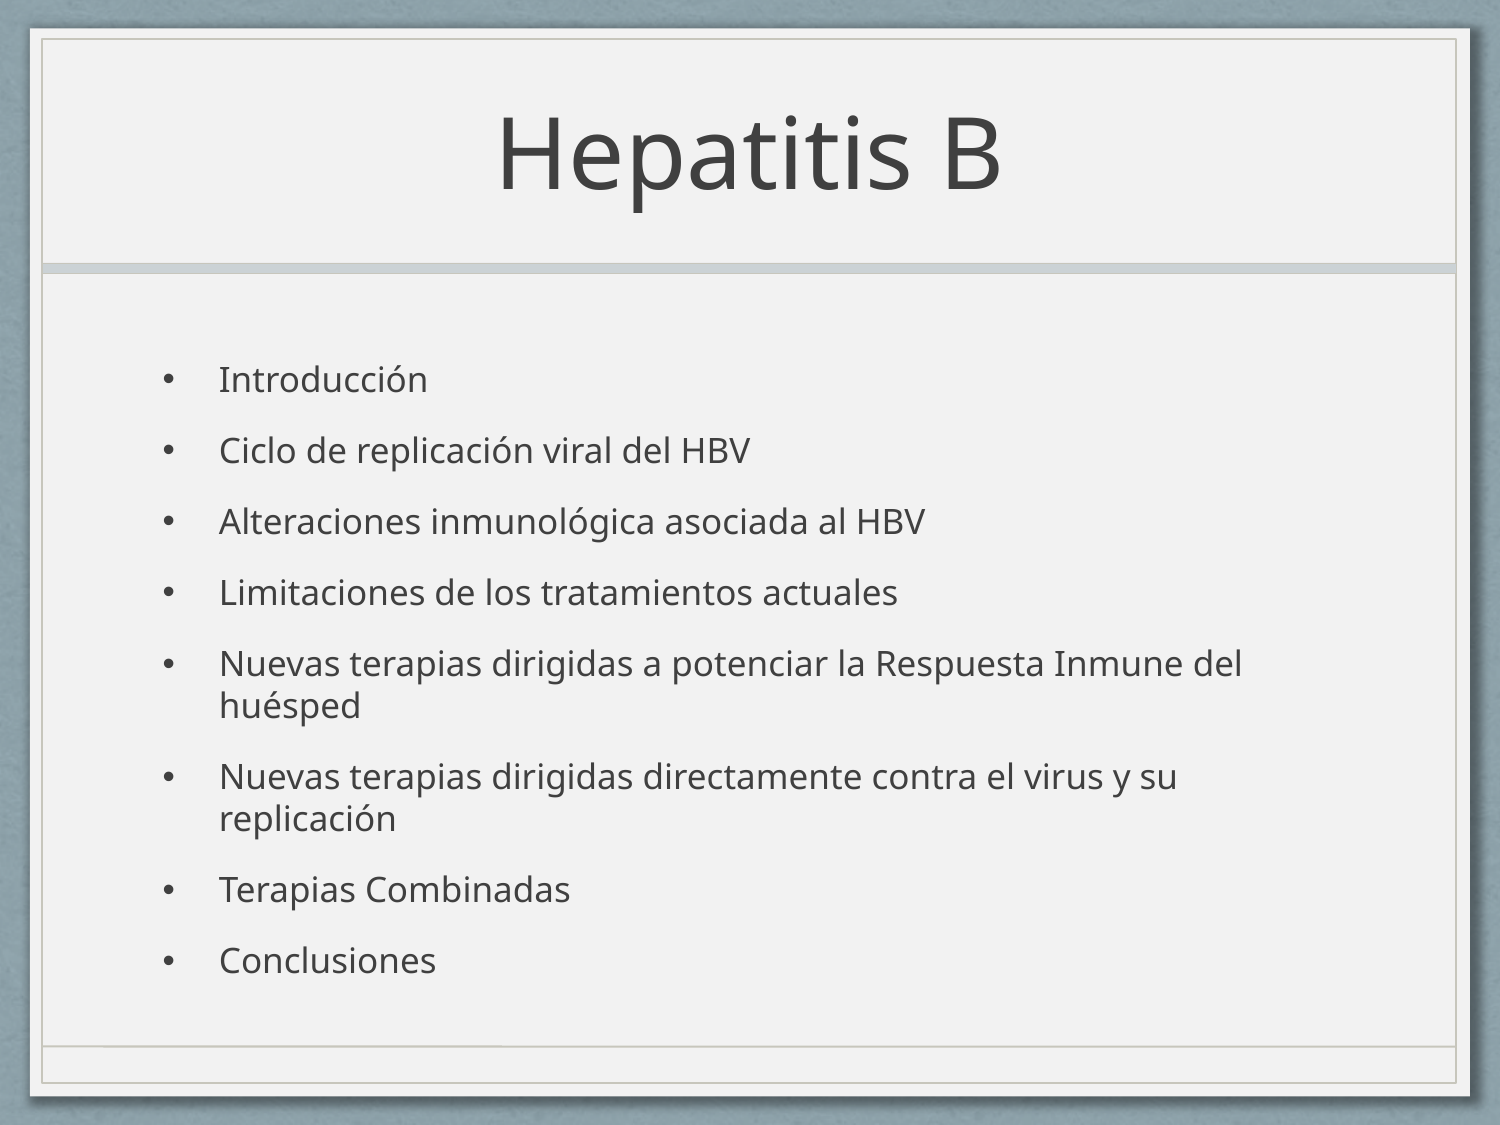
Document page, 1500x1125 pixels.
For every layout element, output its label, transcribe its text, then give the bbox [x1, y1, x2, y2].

list Introducción Ciclo de replicación viral del HBV Alteraciones inmunológica asociada al HBV Limitaciones de los tratamientos actuales Nuevas terapias dirigidas a potenciar la Respuesta Inmune del huésped Nuevas terapias dirigidas directamente contra el virus y su replicación Terapias Combinadas Conclusiones [147, 350, 1353, 995]
title Hepatitis B [147, 40, 1353, 260]
